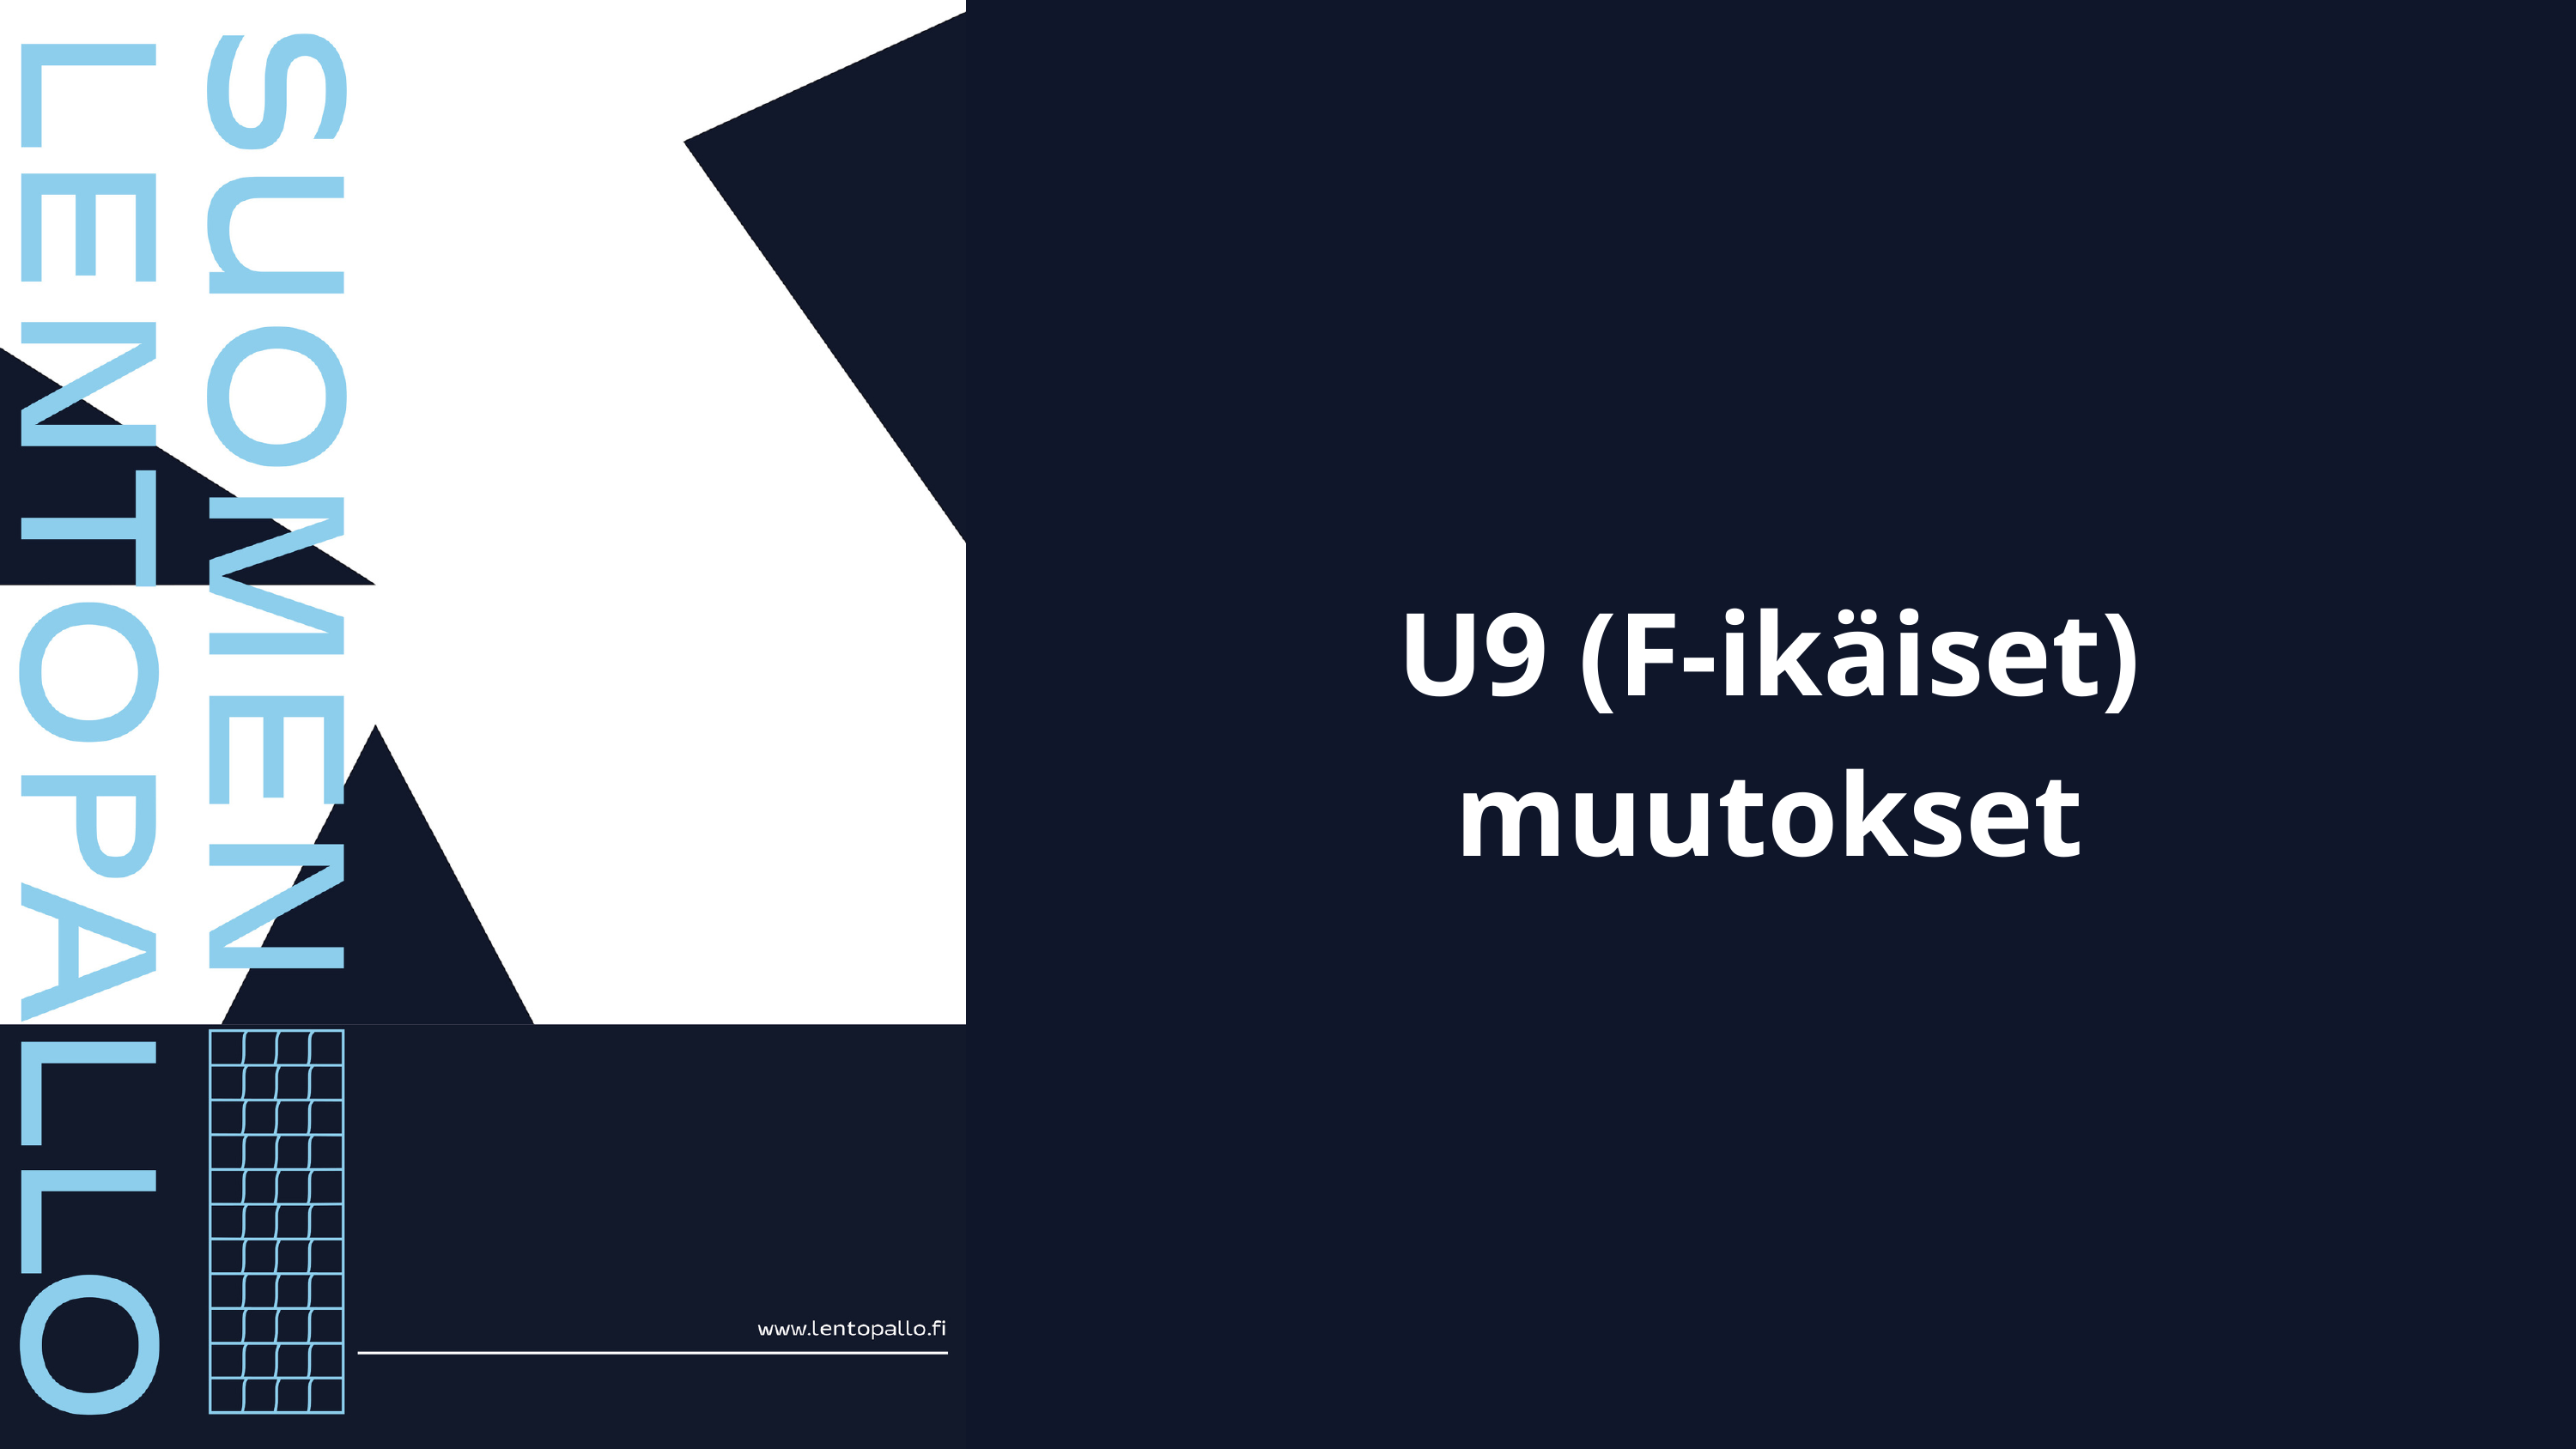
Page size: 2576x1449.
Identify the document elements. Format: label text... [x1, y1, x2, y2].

text_box U9 (F-ikäiset) muutokset [1174, 558, 2365, 880]
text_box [0, 0, 967, 1449]
